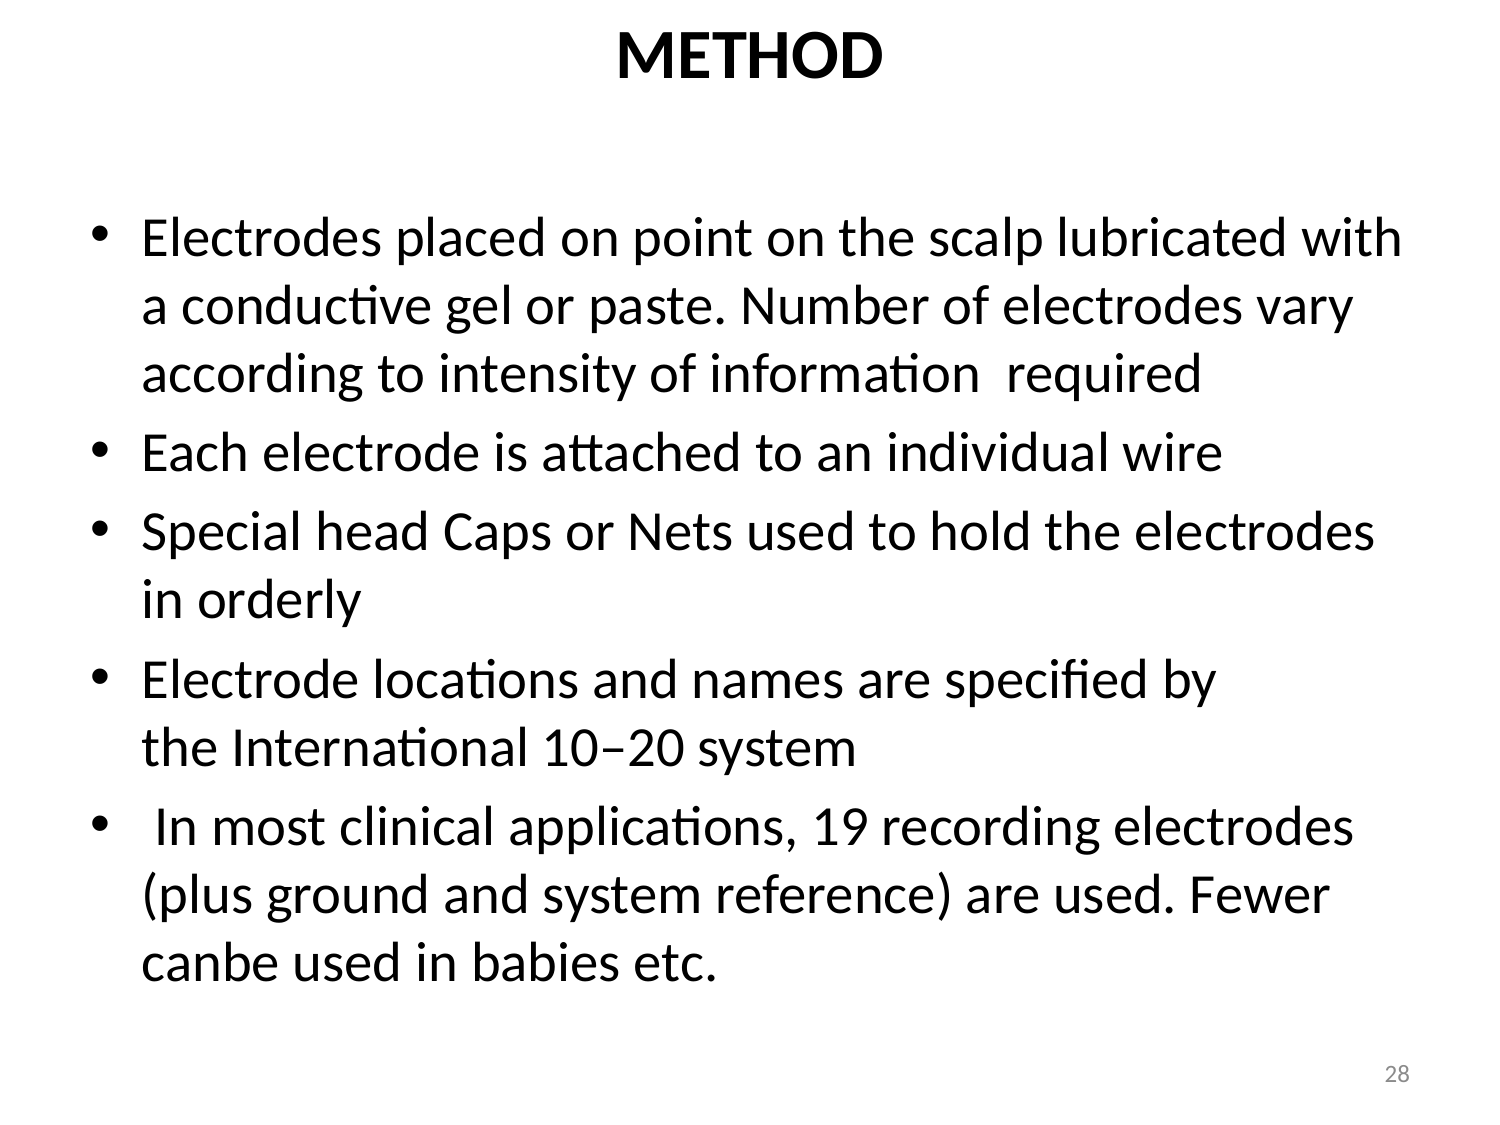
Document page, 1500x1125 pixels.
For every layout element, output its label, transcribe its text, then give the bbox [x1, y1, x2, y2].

title METHOD [75, 0, 1425, 100]
list Electrodes placed on point on the scalp lubricated with a conductive gel or paste. Number of electrodes vary according to intensity of information required Each electrode is attached to an individual wire Special head Caps or Nets used to hold the electrodes in orderly Electrode locations and names are specified by the International 10–20 system In most clinical applications, 19 recording electrodes (plus ground and system reference) are used. Fewer canbe used in babies etc. [75, 112, 1425, 1005]
slide_number 28 [1074, 1042, 1425, 1103]
